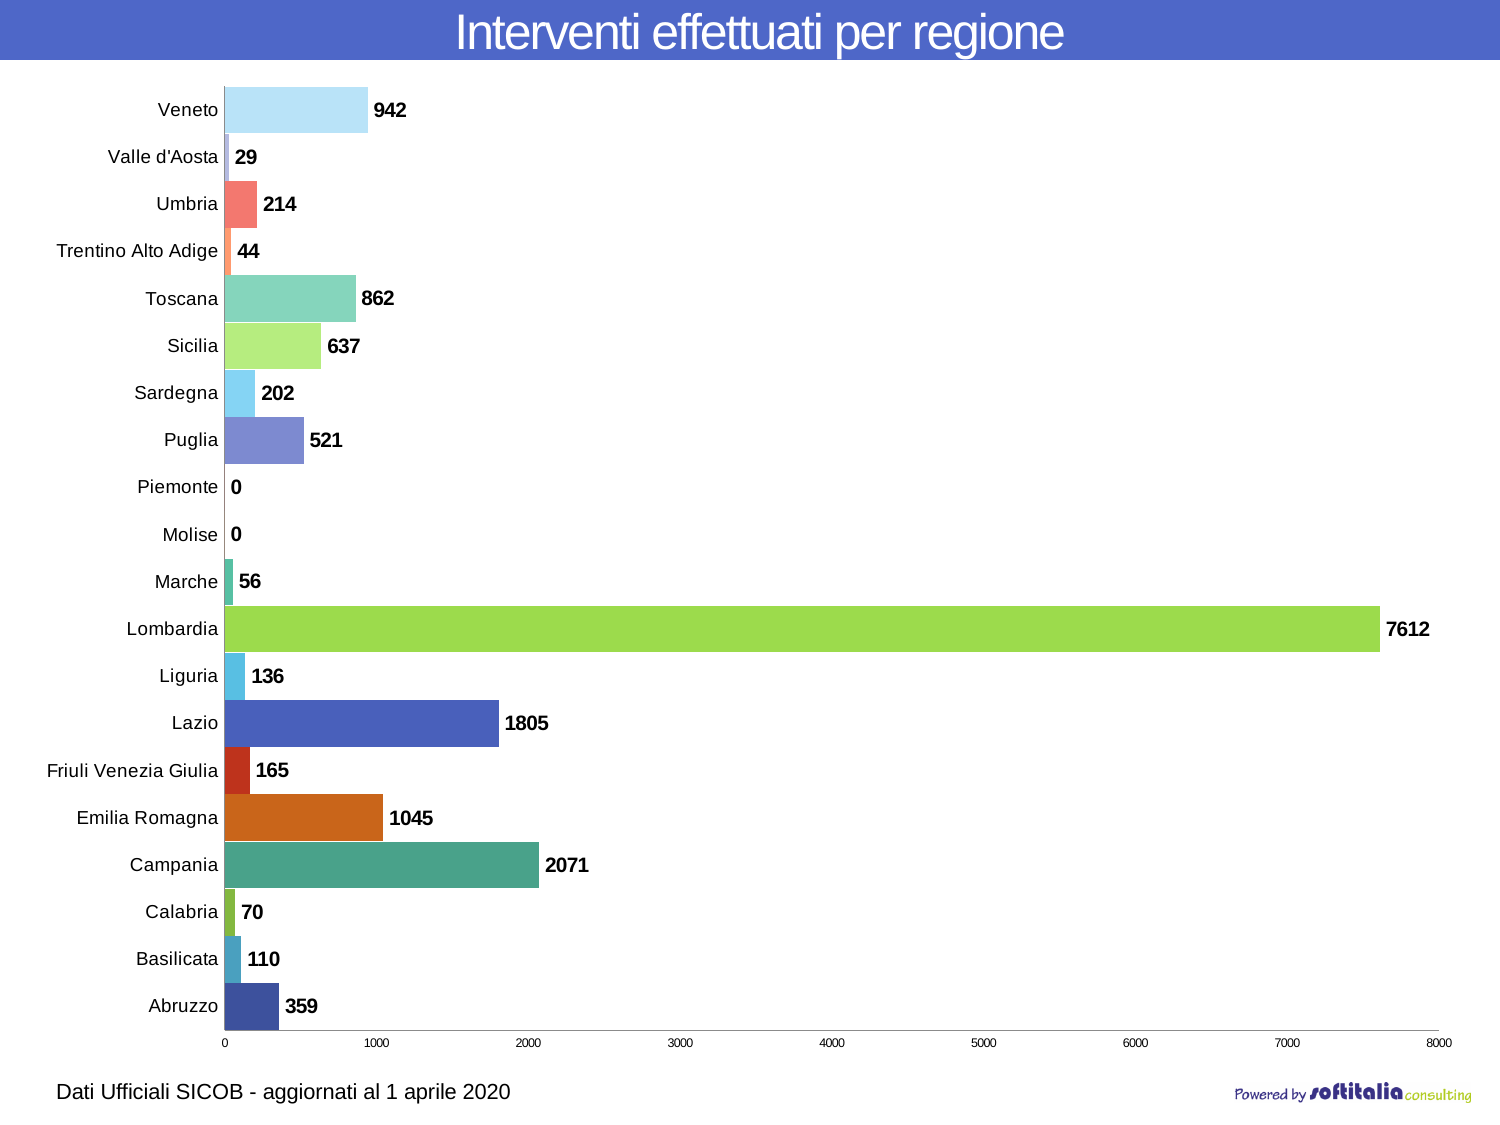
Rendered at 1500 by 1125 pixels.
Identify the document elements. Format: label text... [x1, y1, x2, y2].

chart [17, 66, 1481, 1071]
title Interventi effettuati per regione [85, 4, 1436, 55]
picture [1234, 1082, 1471, 1103]
